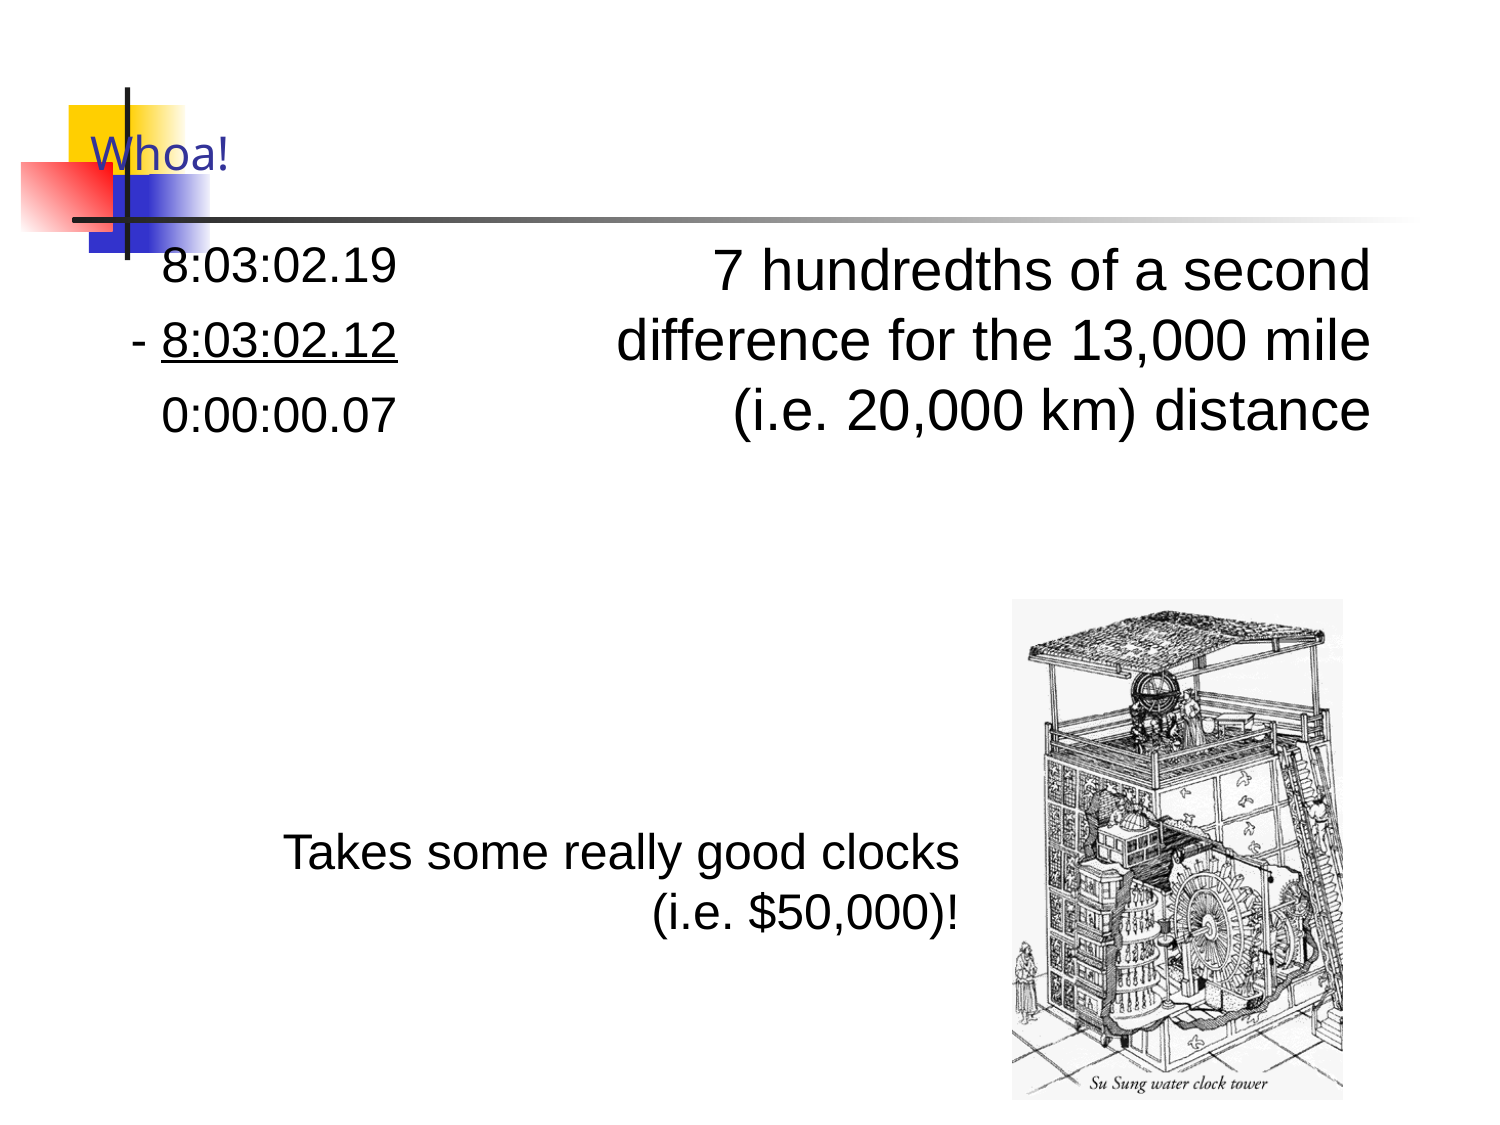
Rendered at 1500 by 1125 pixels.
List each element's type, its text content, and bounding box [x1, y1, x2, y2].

picture [1012, 599, 1343, 1101]
text_box 0:00:00.07 [99, 374, 413, 450]
title Whoa! [75, 115, 1425, 188]
text_box Takes some really good clocks (i.e. $50,000)! [237, 812, 975, 948]
text_box - 8:03:02.12 [99, 299, 413, 374]
text_box 7 hundredths of a second difference for the 13,000 mile (i.e. 20,000 km) distance [562, 224, 1388, 450]
text_box 8:03:02.19 [99, 224, 413, 299]
